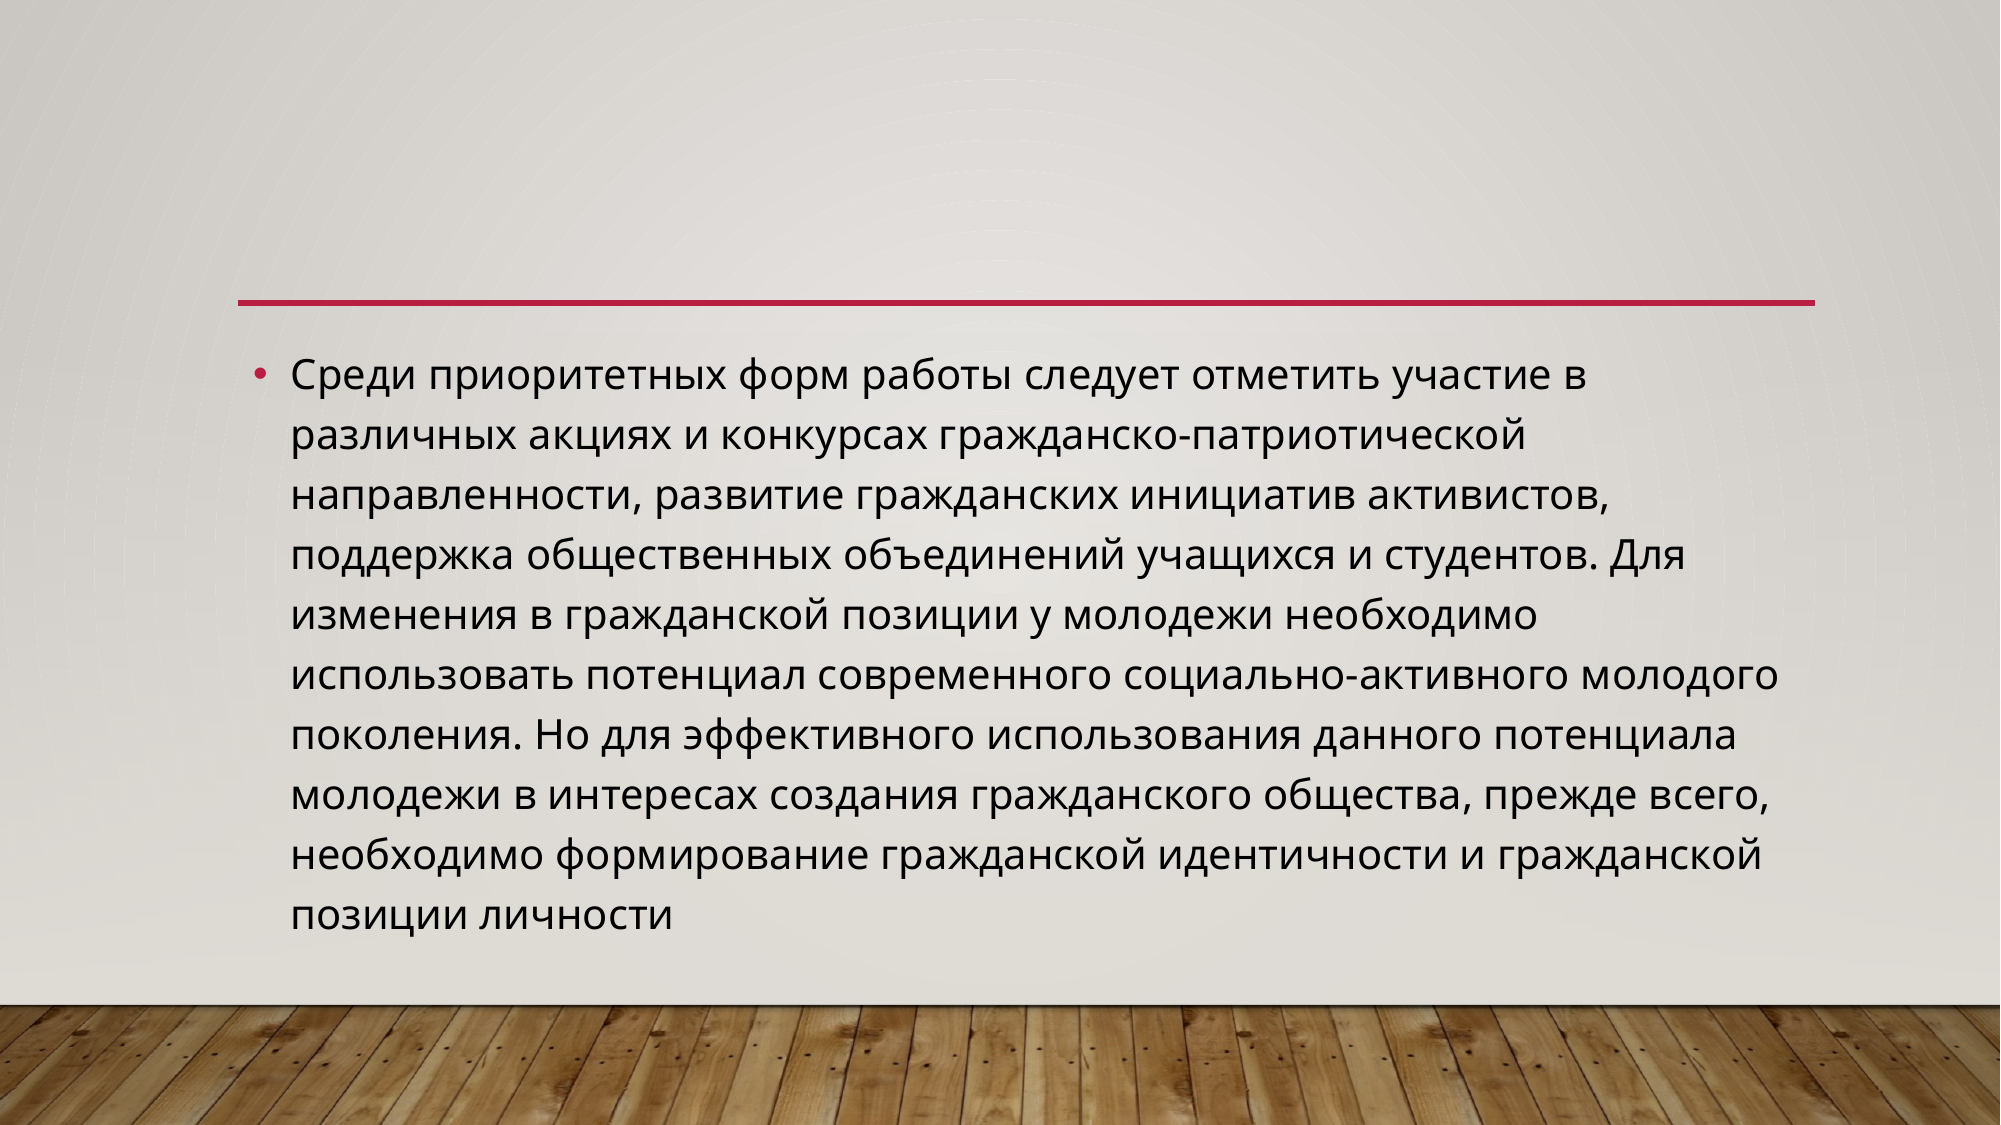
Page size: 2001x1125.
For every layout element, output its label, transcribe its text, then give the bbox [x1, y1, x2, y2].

picture [0, 1005, 2000, 1125]
list Среди приоритетных форм работы следует отметить участие в различных акциях и конкурсах гражданско-патриотической направленности, развитие гражданских инициатив активистов, поддержка общественных объединений учащихся и студентов. Для изменения в гражданской позиции у молодежи необходимо использовать потенциал современного социально-активного молодого поколения. Но для эффективного использования данного потенциала молодежи в интересах создания гражданского общества, прежде всего, необходимо формирование гражданской идентичности и гражданской позиции личности [238, 330, 1814, 897]
